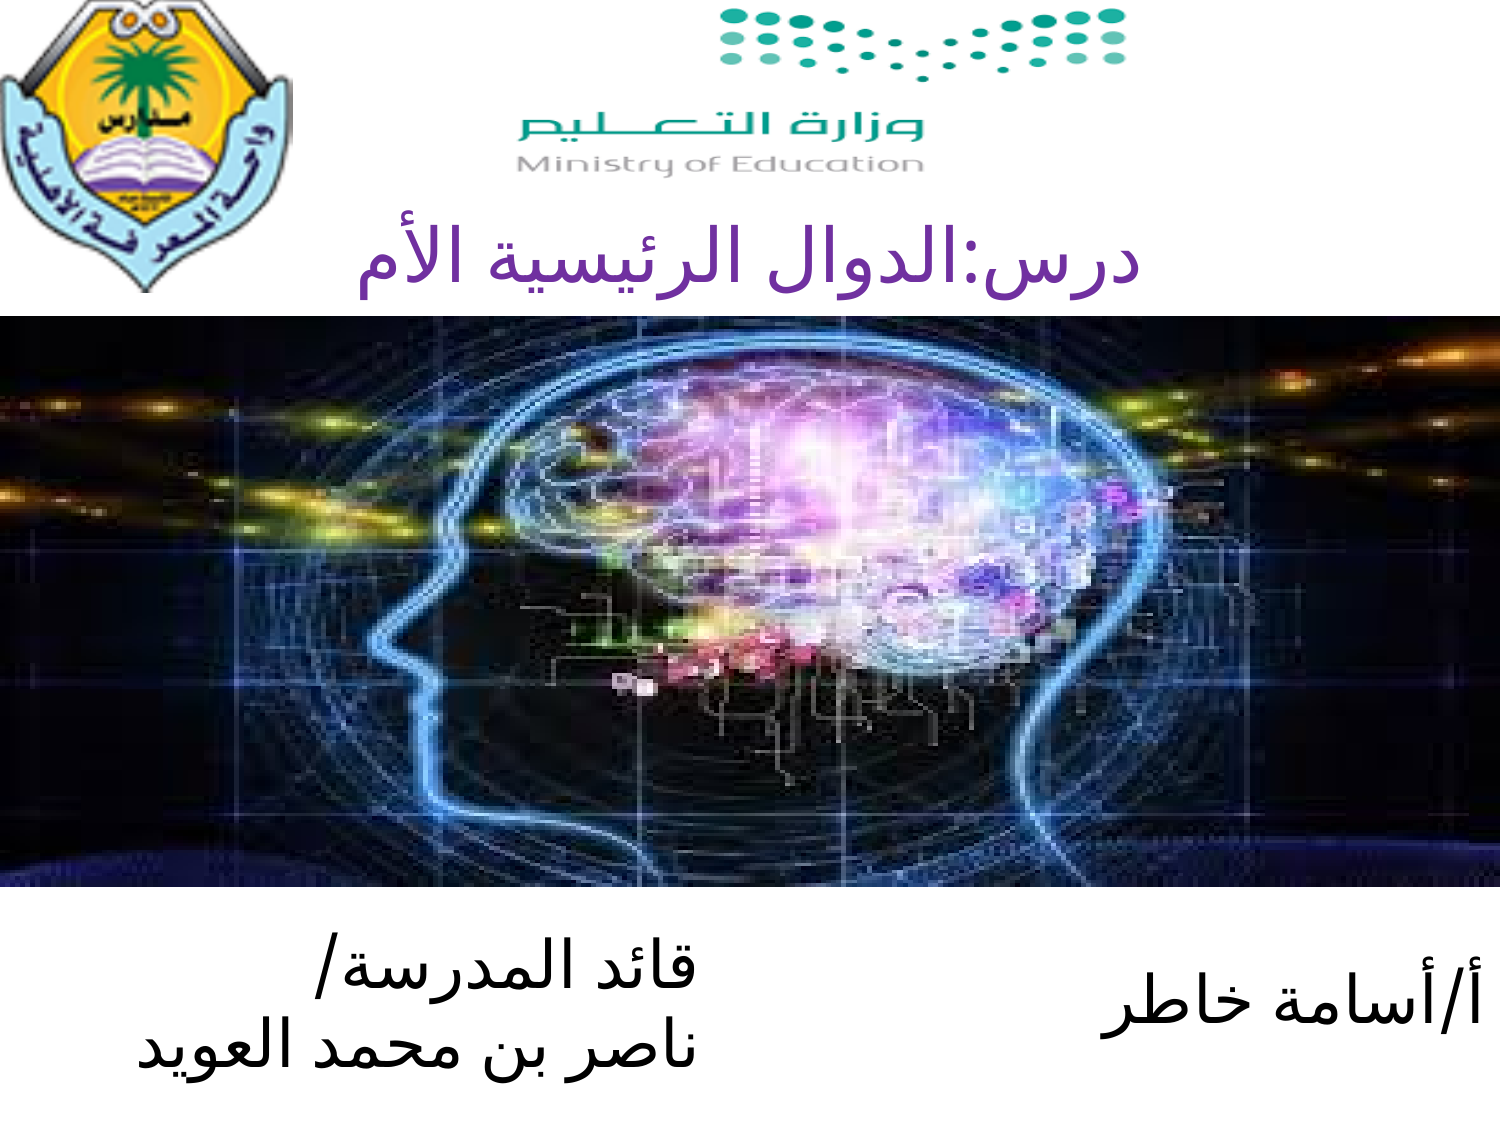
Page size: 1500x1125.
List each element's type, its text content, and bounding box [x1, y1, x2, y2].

text_box قائد المدرسة/ ناصر بن محمد العويد [46, 913, 715, 1089]
picture [0, 0, 294, 294]
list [0, 316, 1500, 887]
title درس:الدوال الرئيسية الأم [0, 199, 1500, 305]
picture [491, 0, 1137, 188]
text_box أ/أسامة خاطر [820, 949, 1500, 1044]
